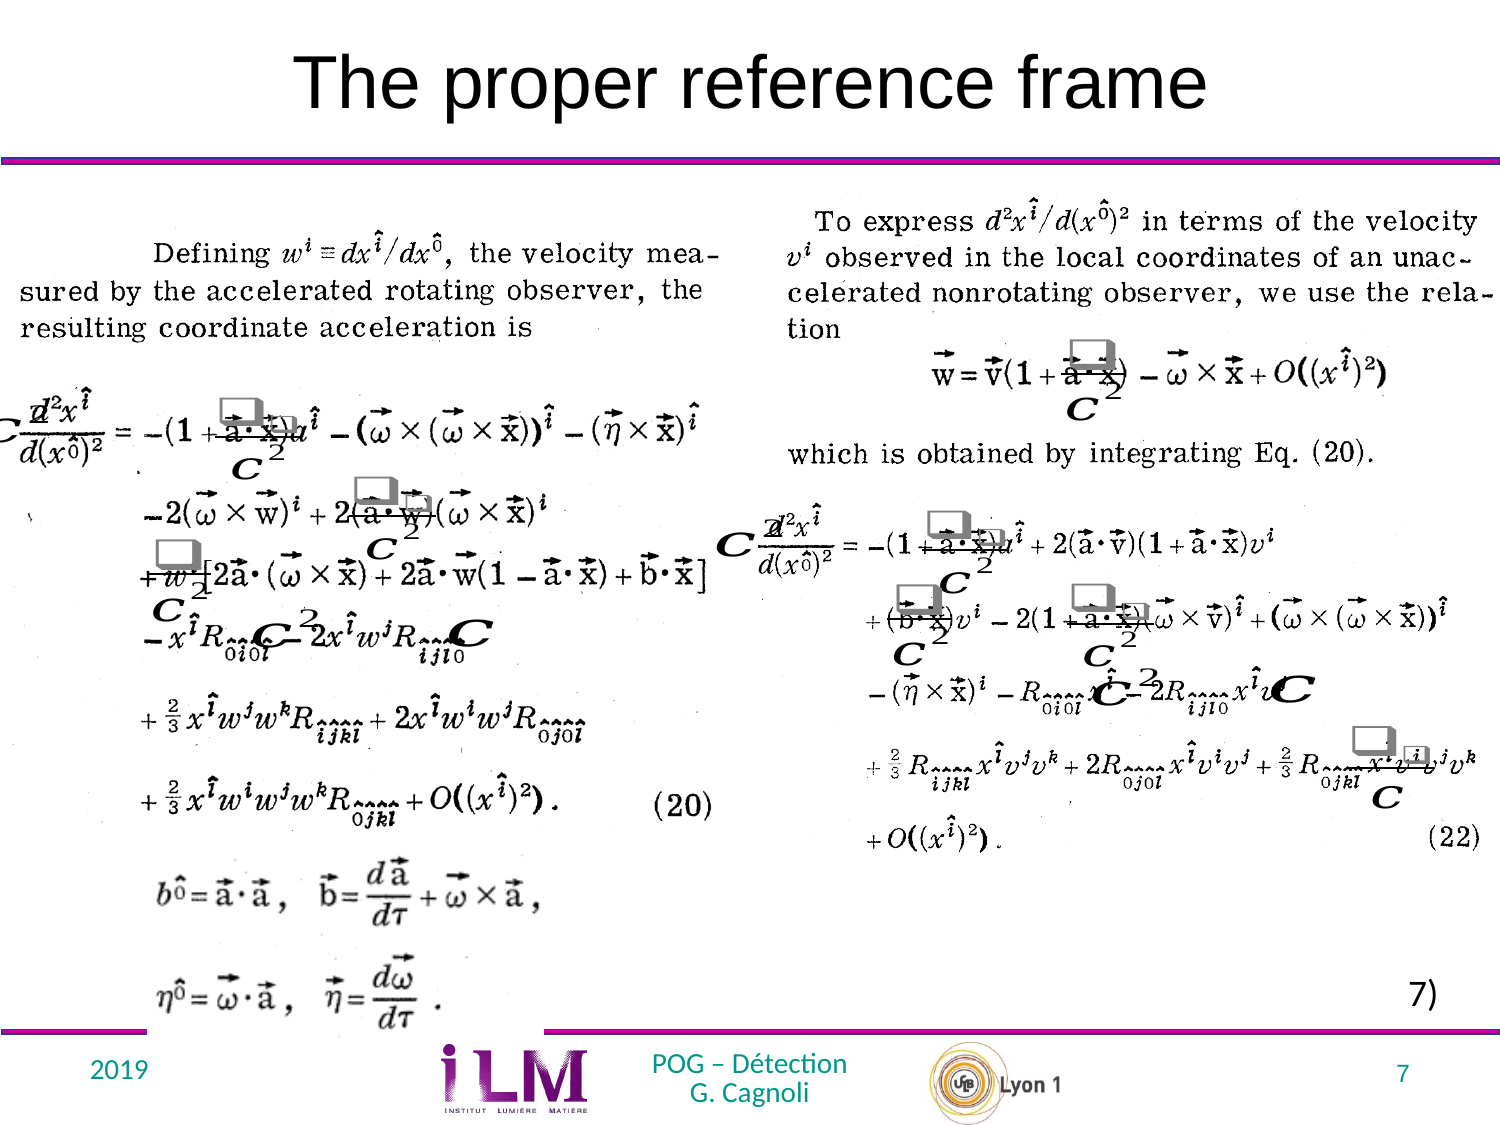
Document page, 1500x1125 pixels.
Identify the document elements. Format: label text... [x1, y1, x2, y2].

slide_number 7 [1257, 1042, 1425, 1103]
picture [147, 853, 544, 1038]
picture [923, 1040, 1065, 1125]
text_box 7) [1393, 961, 1454, 1022]
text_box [11, 228, 722, 832]
picture [650, 784, 714, 824]
title The proper reference frame [1, 0, 1500, 158]
picture [441, 1044, 587, 1113]
footer POG – Détection G. Cagnoli [442, 1042, 1058, 1103]
picture [749, 501, 1481, 854]
picture [782, 435, 1380, 470]
picture [782, 197, 1496, 399]
slide_number 2019 [75, 1042, 172, 1103]
